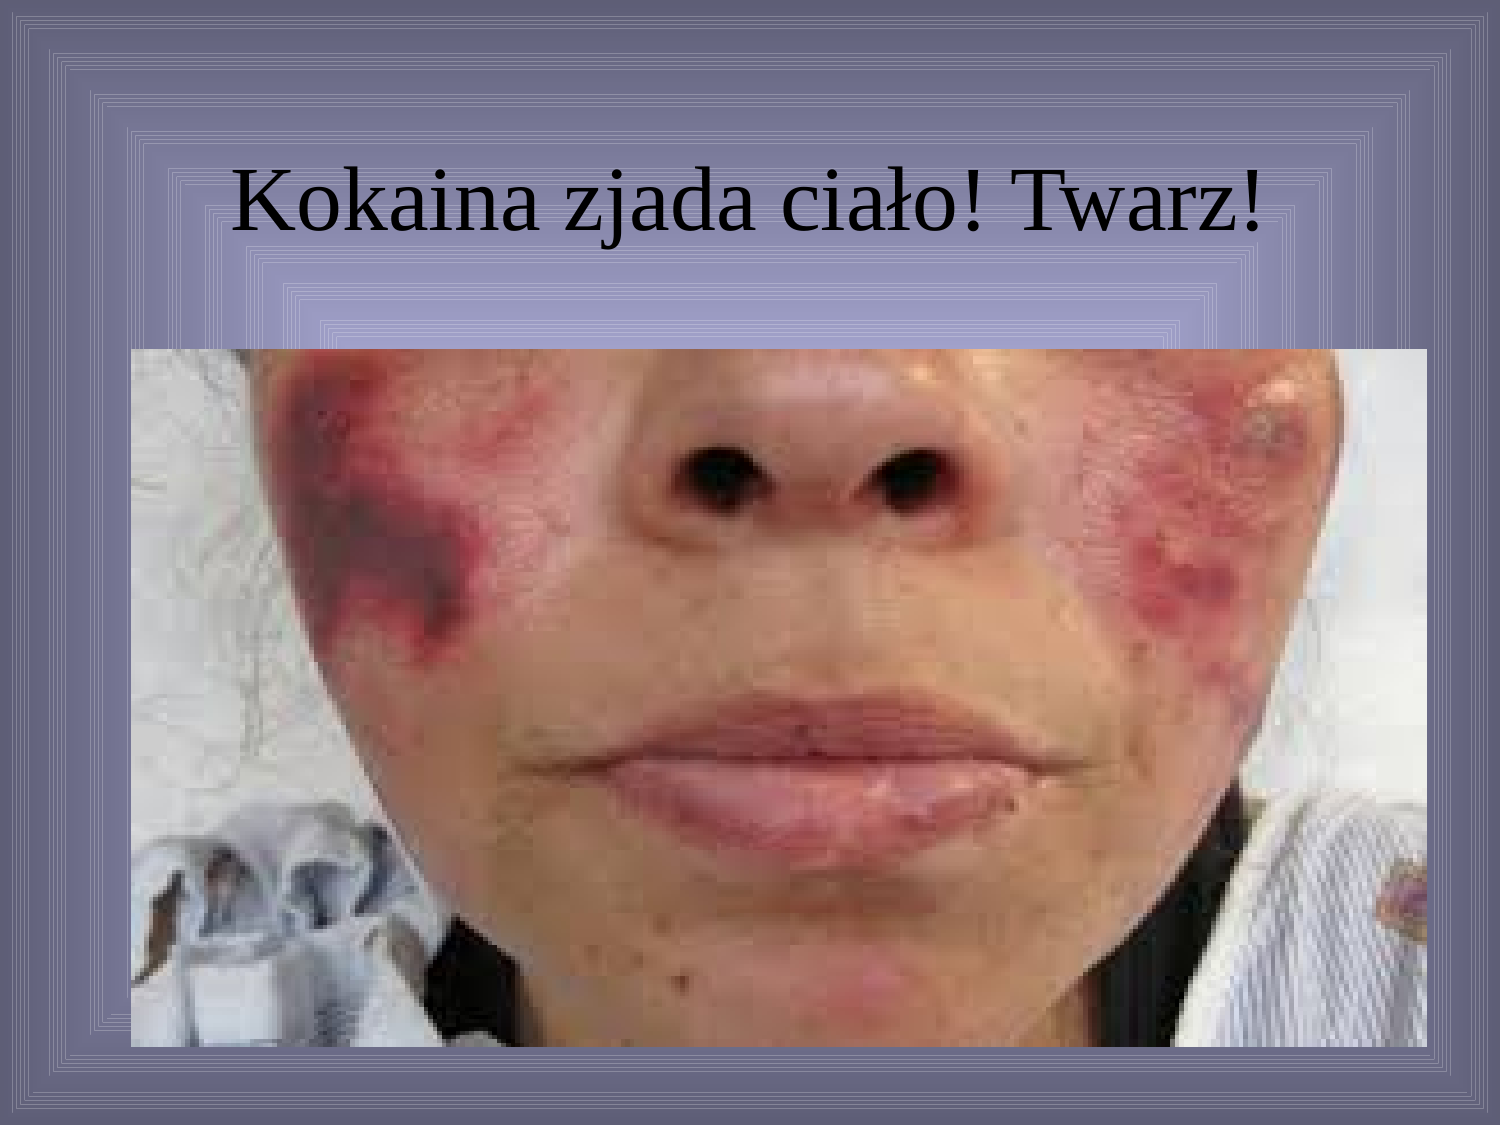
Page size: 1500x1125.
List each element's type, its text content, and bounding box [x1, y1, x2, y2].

title Kokaina zjada ciało! Twarz! [112, 99, 1388, 288]
picture [131, 349, 1427, 1047]
